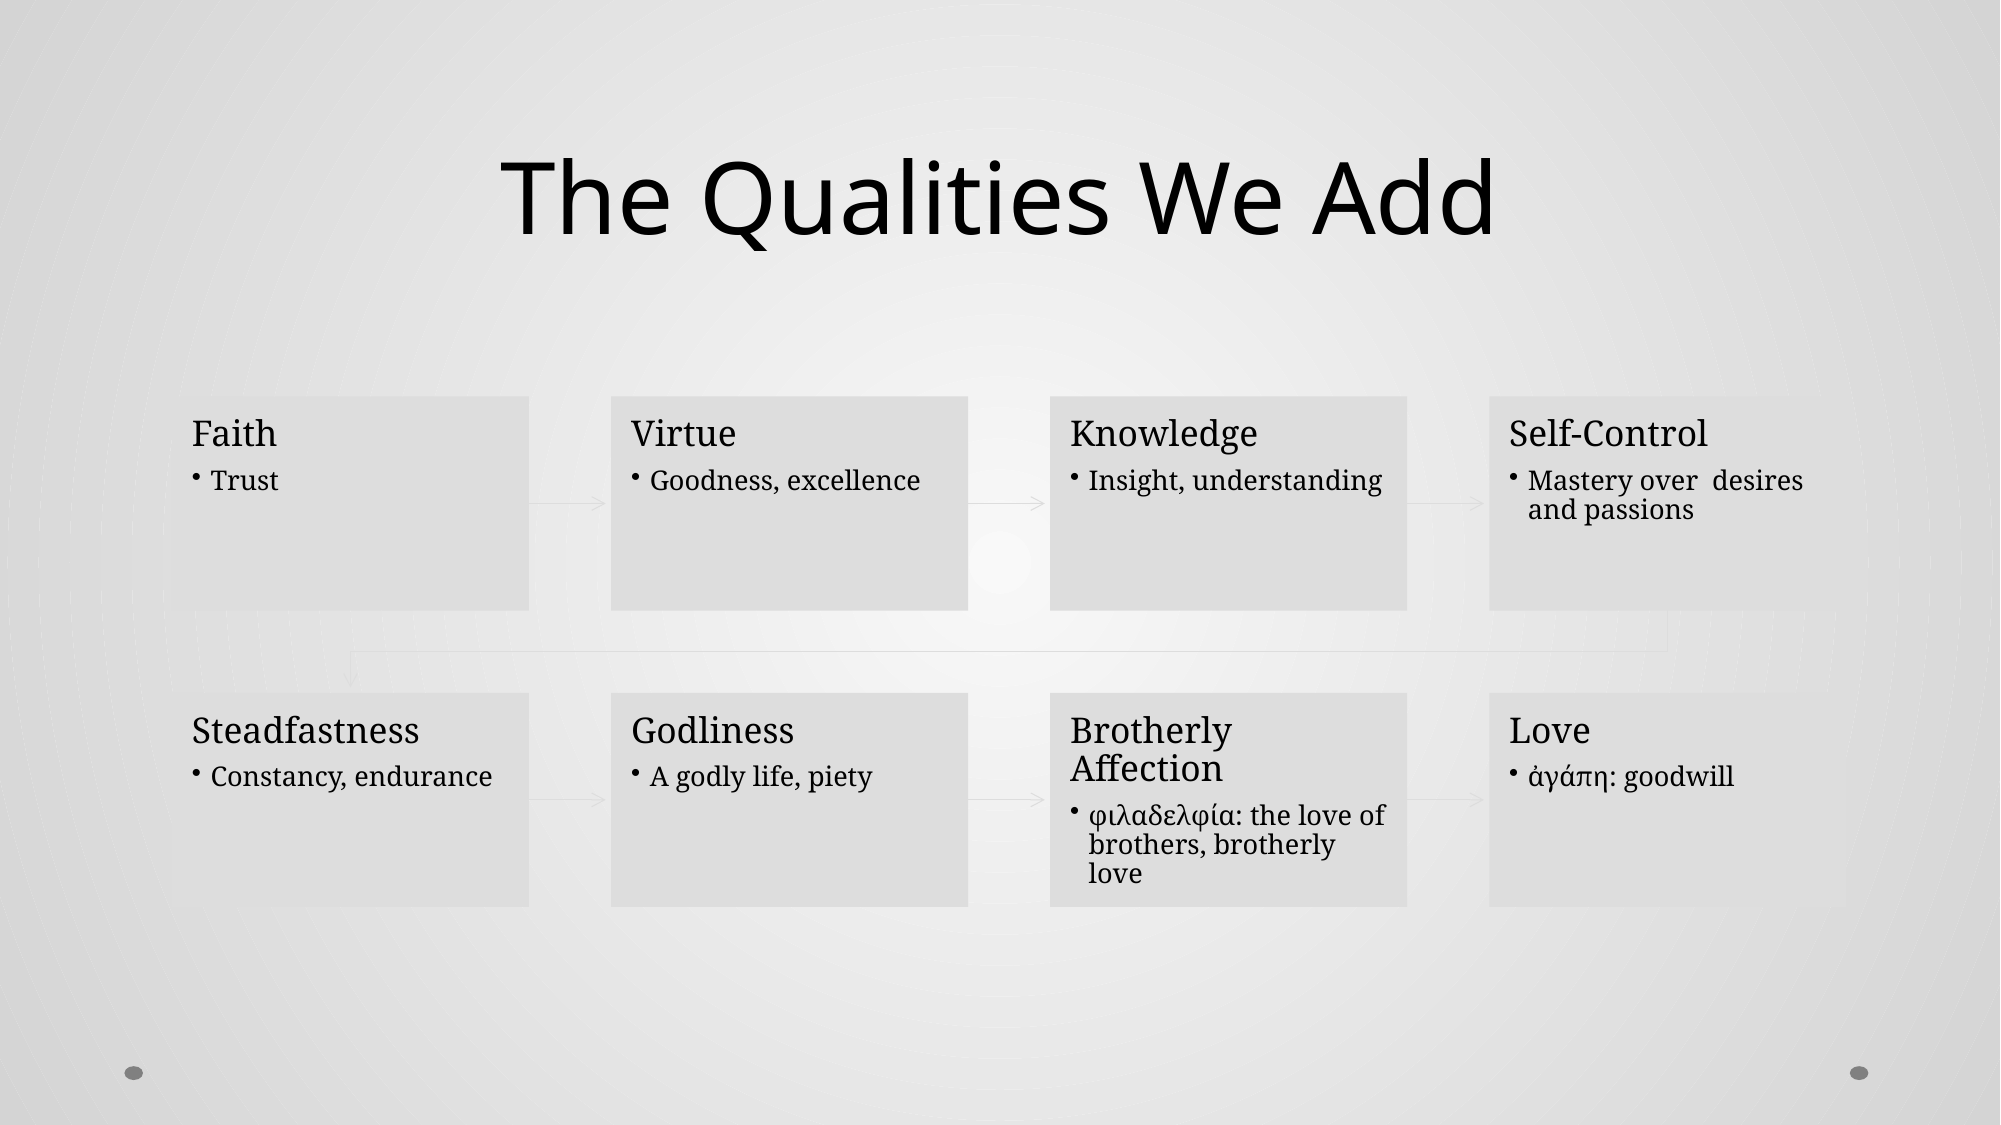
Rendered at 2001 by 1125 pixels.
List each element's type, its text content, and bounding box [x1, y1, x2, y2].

title The Qualities We Add [0, 0, 2000, 263]
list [171, 291, 1847, 1012]
